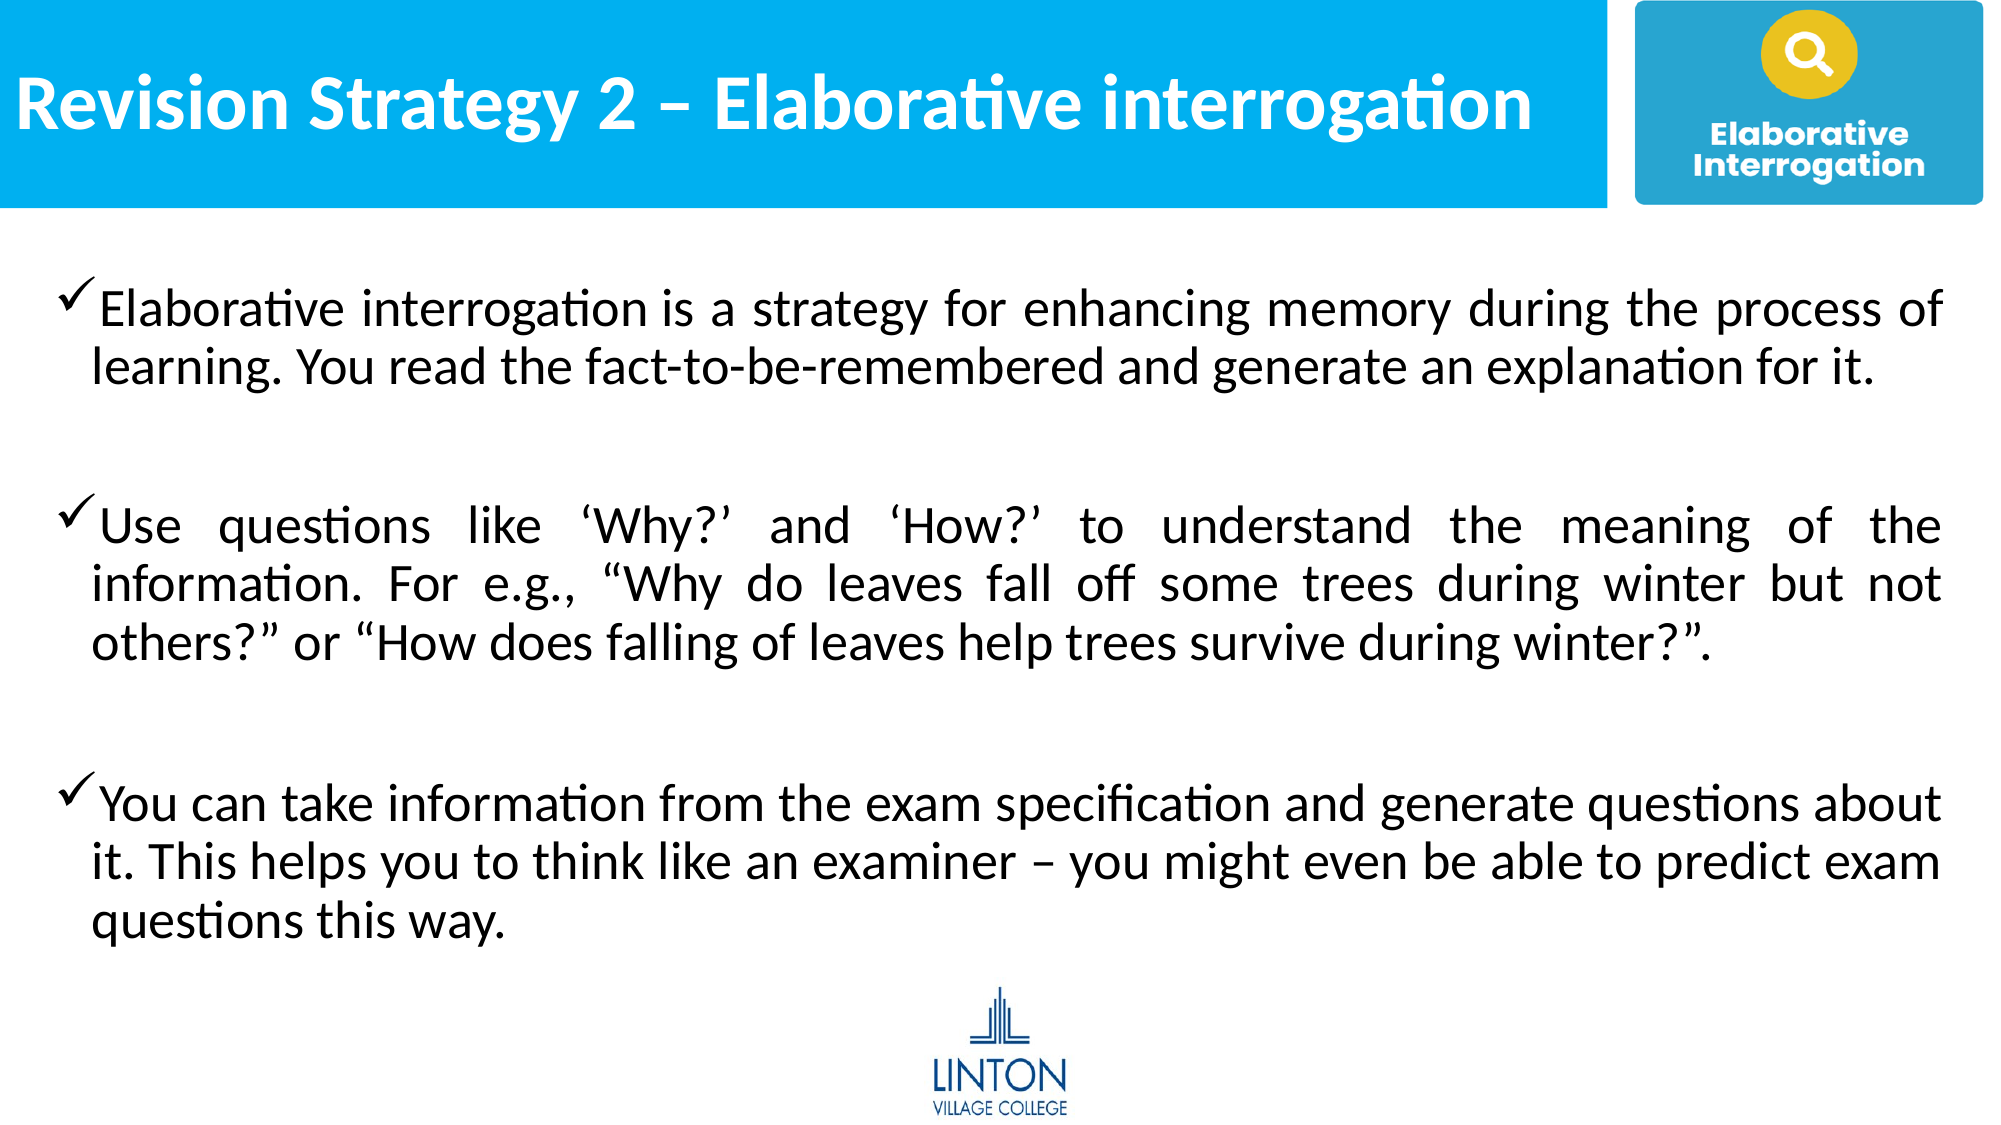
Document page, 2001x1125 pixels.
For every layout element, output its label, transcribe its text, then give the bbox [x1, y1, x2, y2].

title Revision Strategy 2 – Elaborative interrogation [0, 0, 1608, 209]
picture [924, 977, 1076, 1125]
picture [1631, 0, 1989, 209]
list Elaborative interrogation is a strategy for enhancing memory during the process of learning. You read the fact-to-be-remembered and generate an explanation for it. Use questions like ‘Why?’ and ‘How?’ to understand the meaning of the information. For e.g., “Why do leaves fall off some trees during winter but not others?” or “How does falling of leaves help trees survive during winter?”. You can take information from the exam specification and generate questions about it. This helps you to think like an examiner – you might even be able to predict exam questions this way. [39, 271, 1961, 1125]
